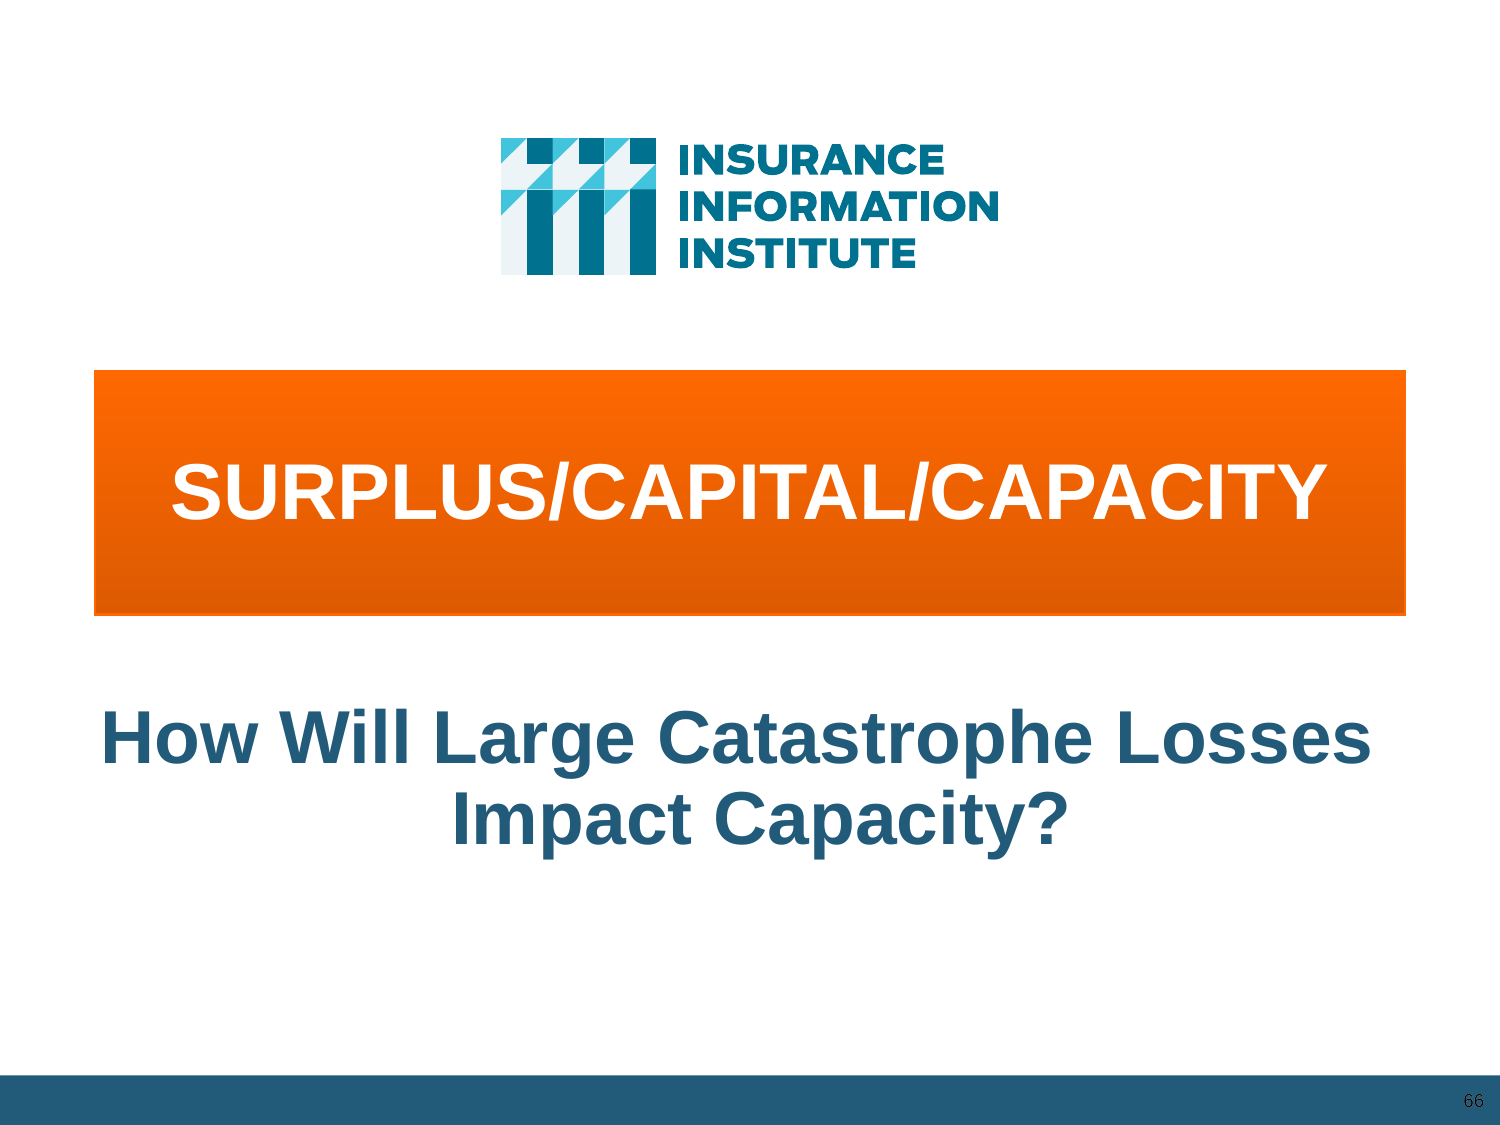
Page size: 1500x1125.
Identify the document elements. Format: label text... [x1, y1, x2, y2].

text_box How Will Large Catastrophe Losses Impact Capacity? [81, 691, 1394, 869]
picture [500, 137, 998, 275]
slide_number 66 [1410, 1091, 1485, 1112]
text_box [0, 1075, 1500, 1125]
title SURPLUS/CAPITAL/CAPACITY [95, 370, 1405, 615]
